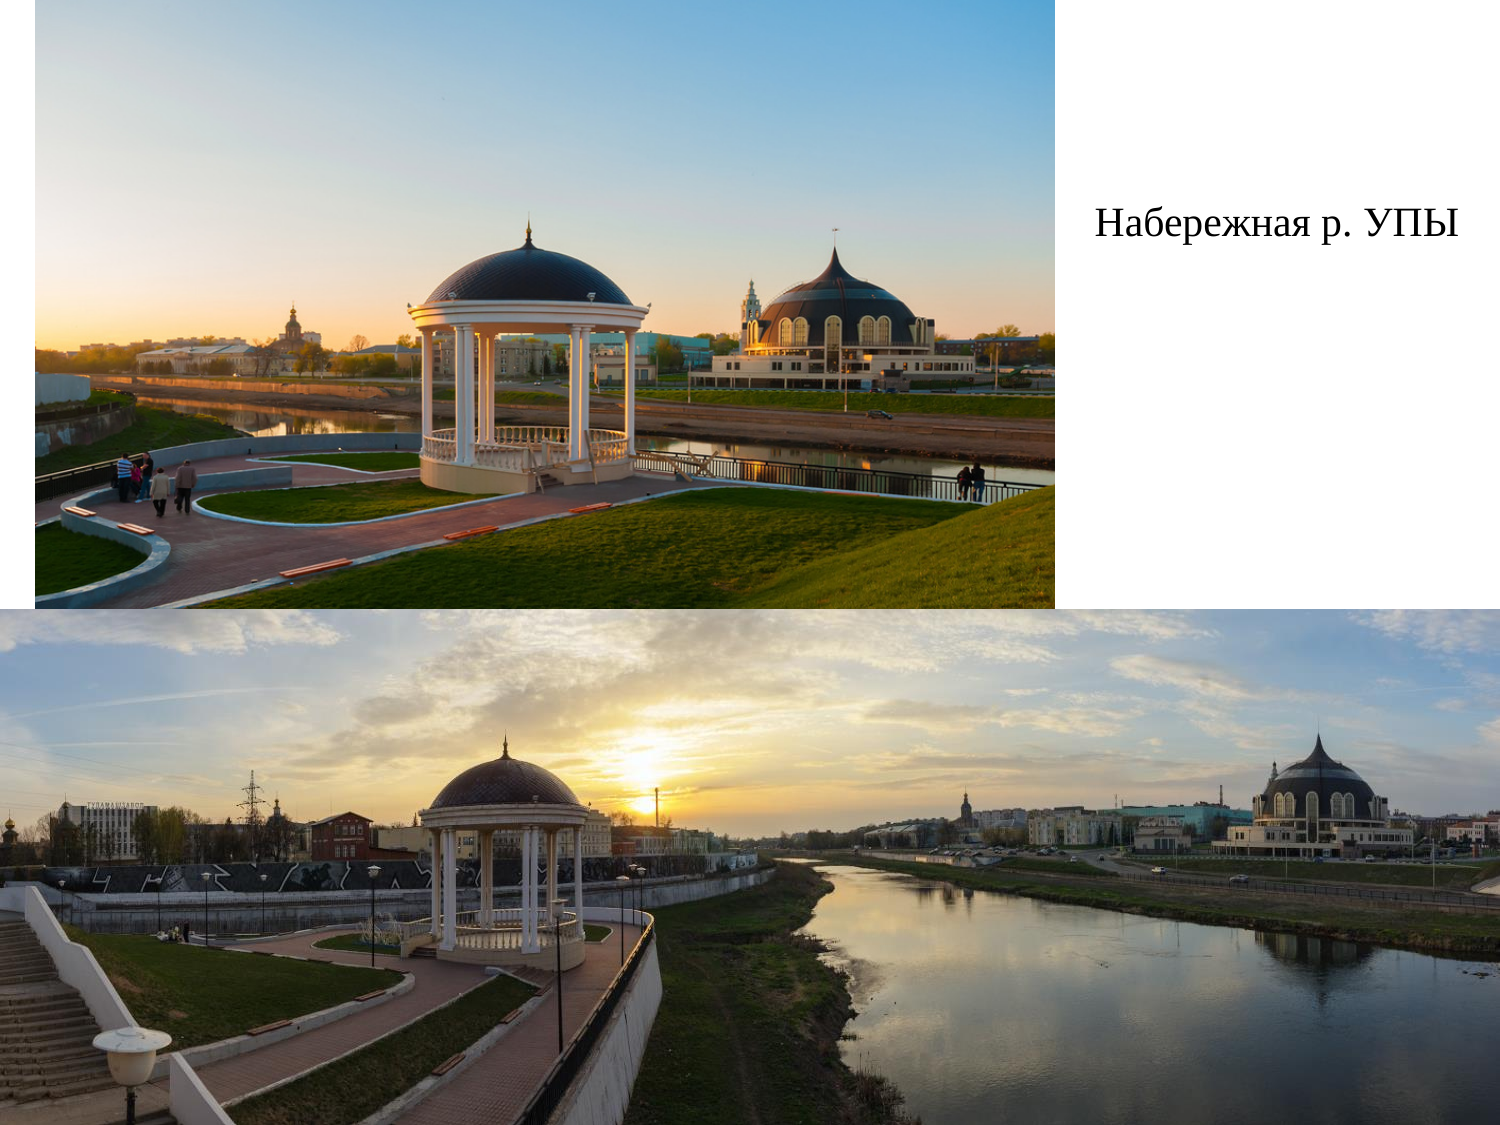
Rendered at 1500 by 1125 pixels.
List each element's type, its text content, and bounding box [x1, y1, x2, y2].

picture [0, 0, 1500, 1125]
text_box Набережная р. УПЫ [1079, 187, 1475, 253]
